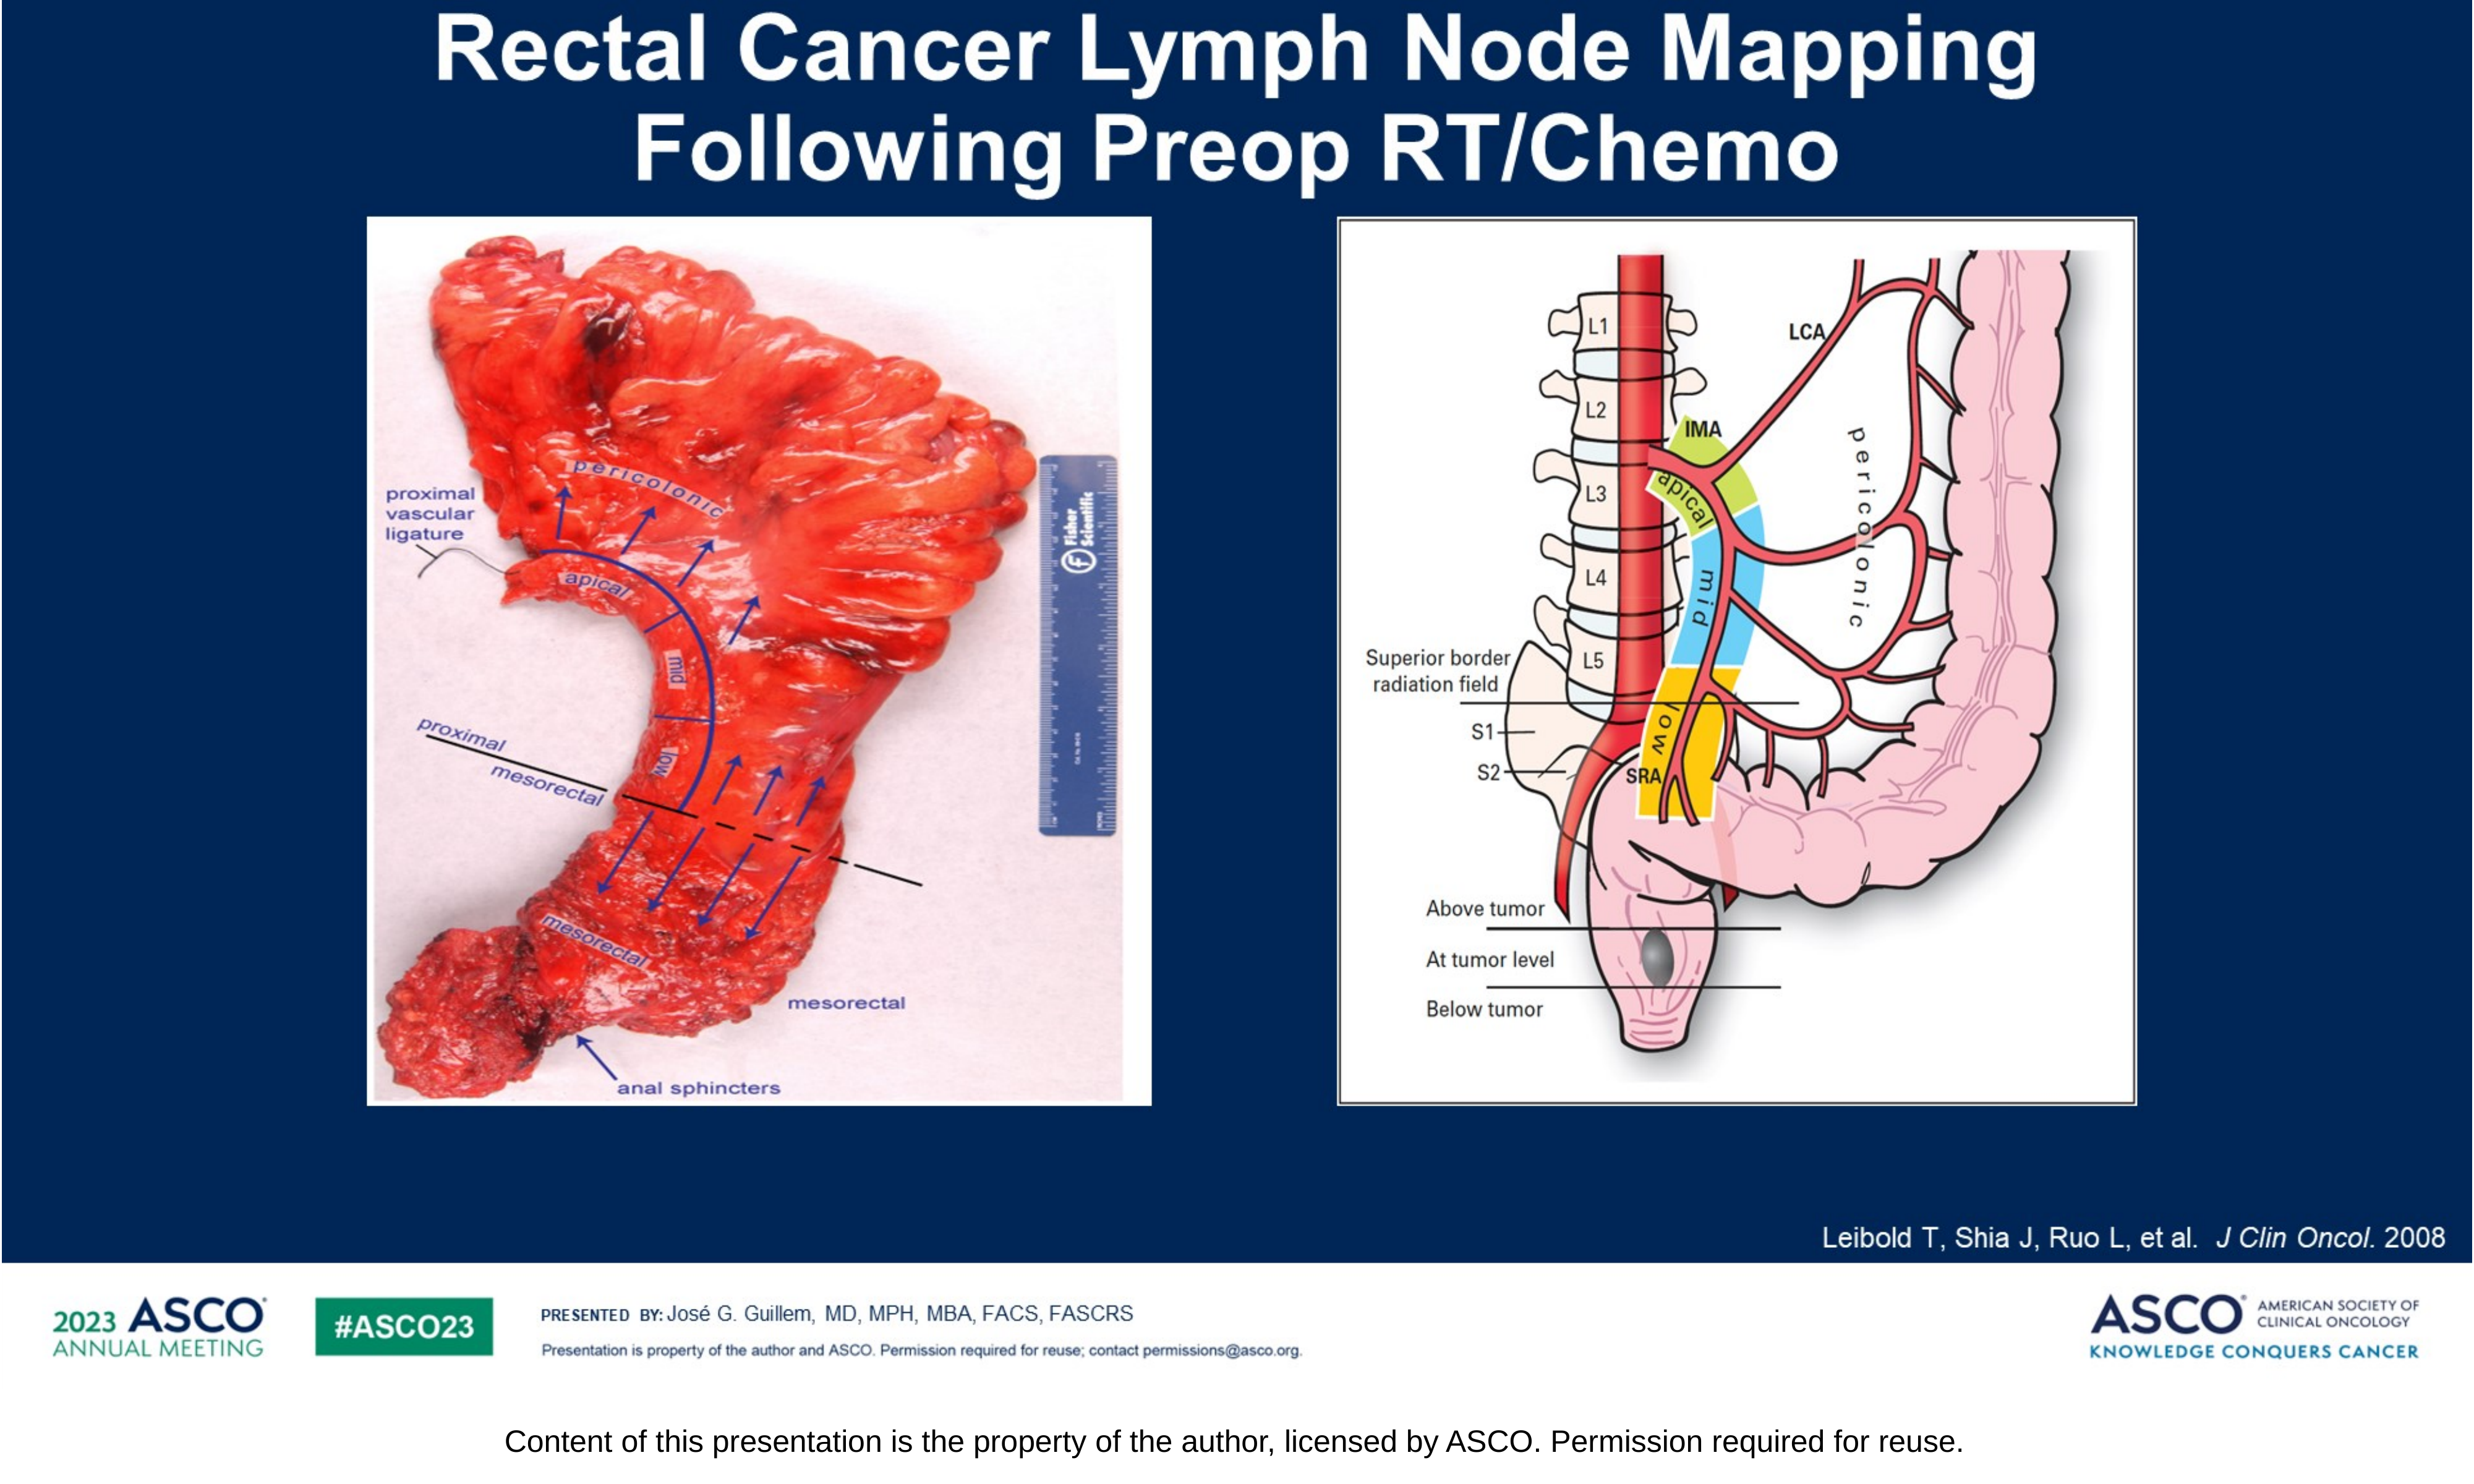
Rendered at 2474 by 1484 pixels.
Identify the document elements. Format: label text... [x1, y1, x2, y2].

text_box Content of this presentation is the property of the author, licensed by ASCO. Permission required for reuse. [0, 1399, 2474, 1477]
picture [2, 0, 2472, 1389]
